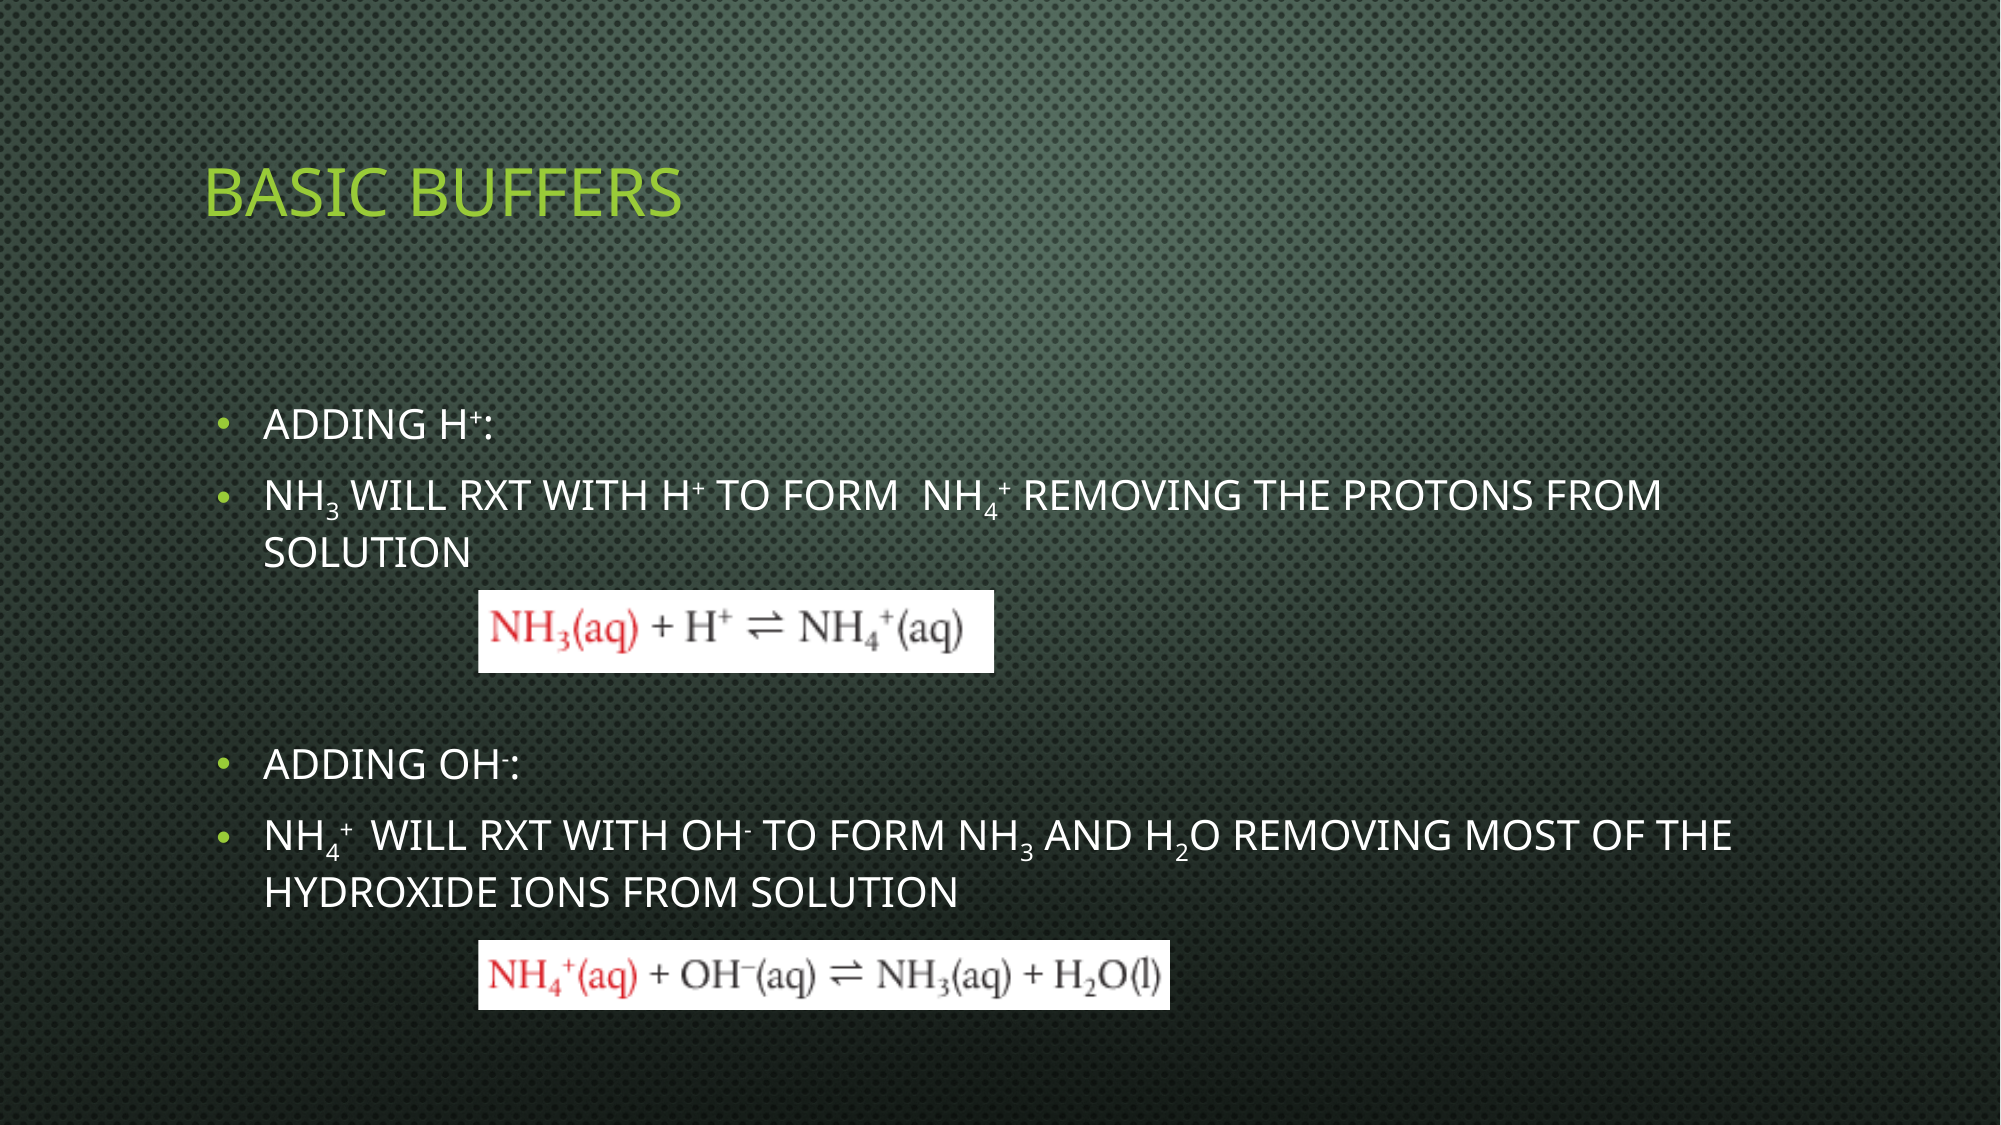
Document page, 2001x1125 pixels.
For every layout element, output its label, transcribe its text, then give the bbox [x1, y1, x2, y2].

picture [478, 590, 995, 674]
picture [478, 940, 1171, 1010]
list Adding H+: NH3 will RXT with H+ to form NH4+ removing the protons from solution Adding OH-: NH4+ will RXT with OH- to form NH3 and H2O removing most of the hydroxide ions from solution [201, 233, 1841, 1080]
title basic buffers [187, 99, 1813, 279]
